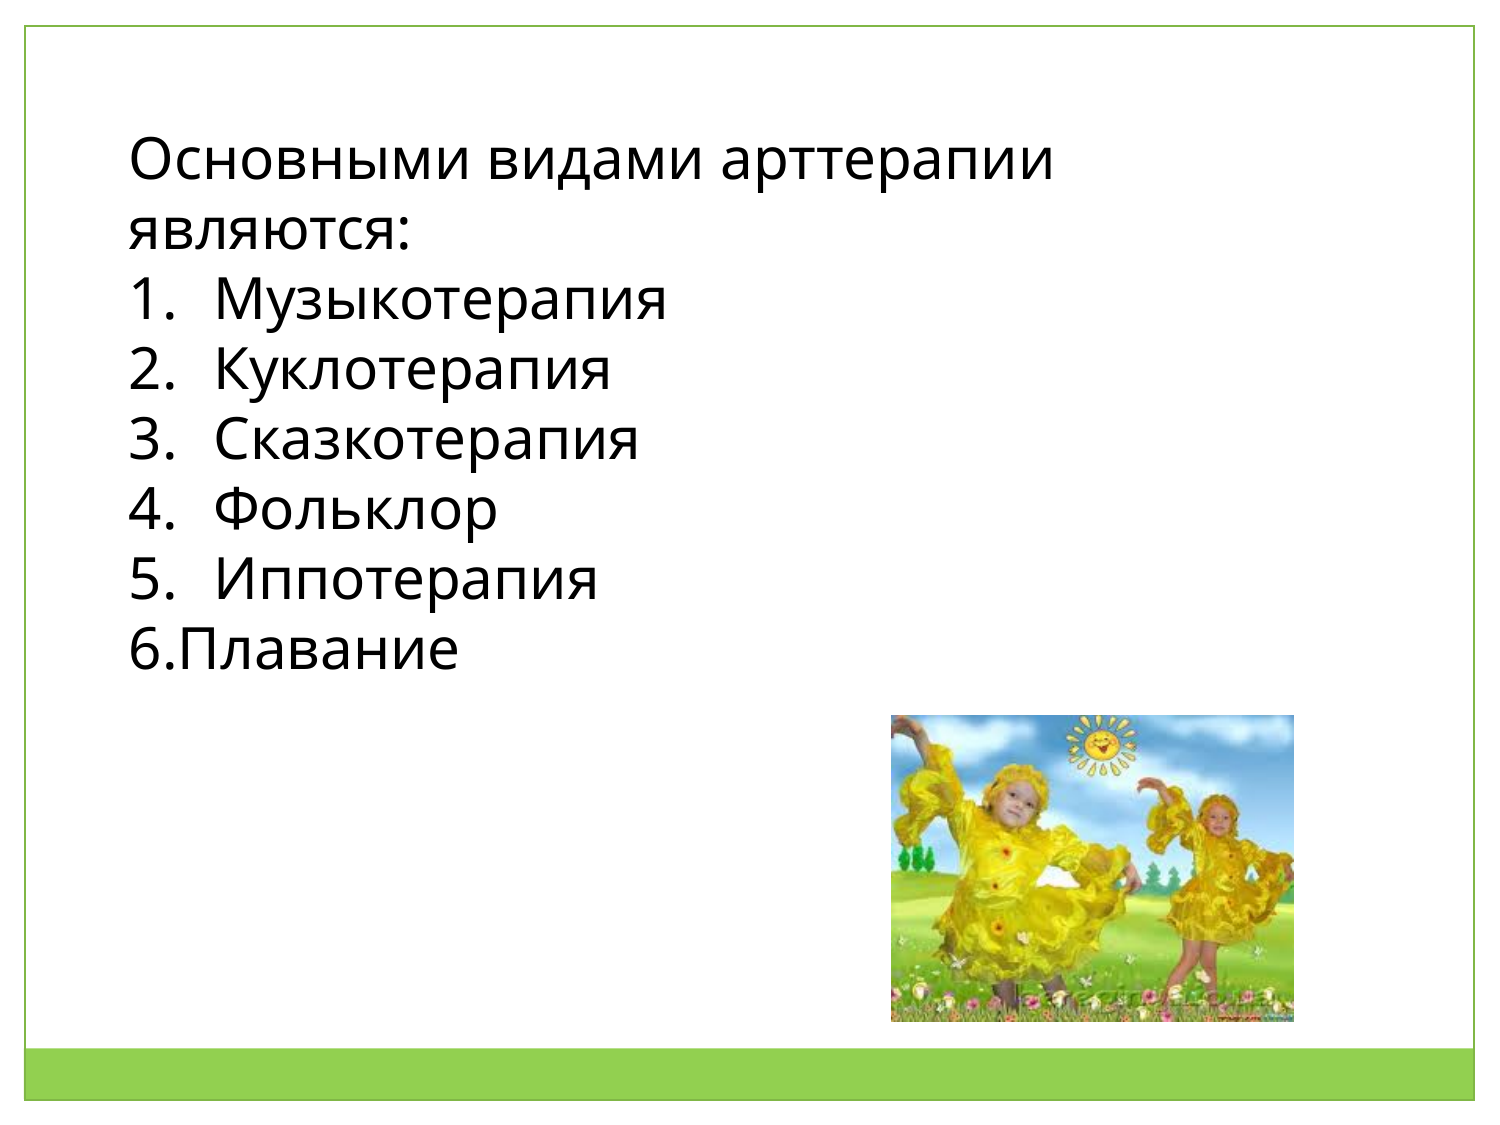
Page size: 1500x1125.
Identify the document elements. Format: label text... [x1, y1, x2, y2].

text_box Основными видами арттерапии являются: Музыкотерапия Куклотерапия Сказкотерапия Фольклор Иппотерапия 6.Плавание [114, 113, 1355, 689]
picture [891, 715, 1294, 1023]
